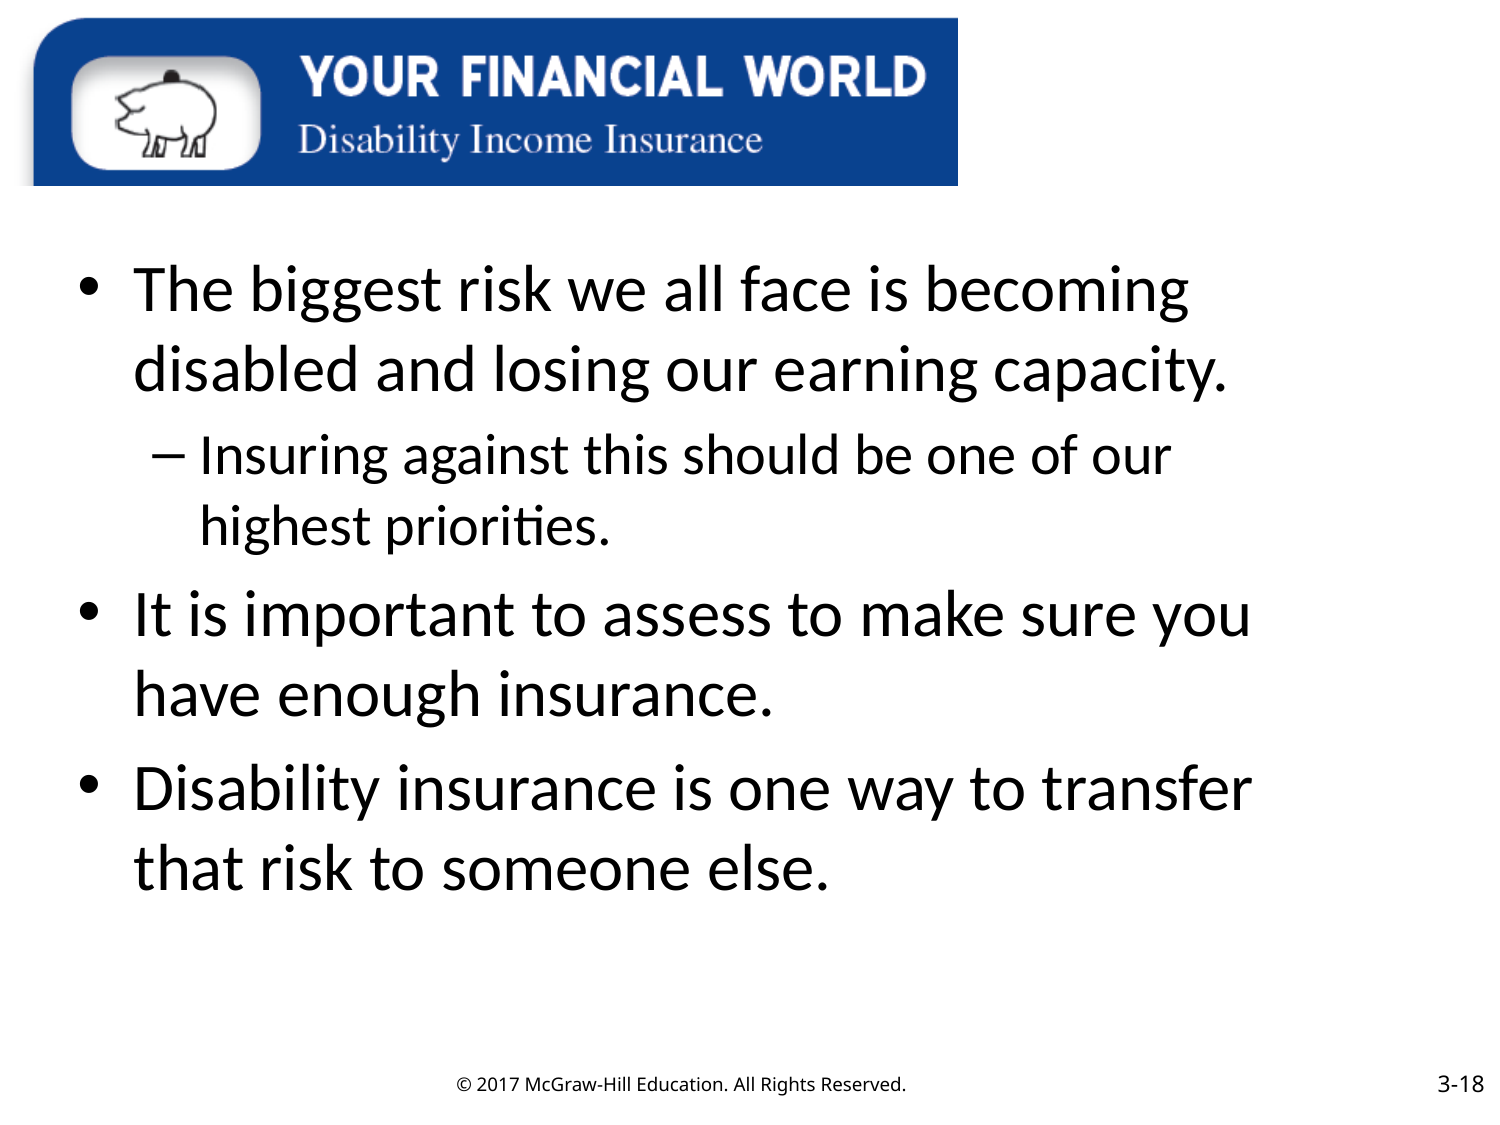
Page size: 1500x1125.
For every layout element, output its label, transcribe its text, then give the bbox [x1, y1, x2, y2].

list The biggest risk we all face is becoming disabled and losing our earning capacity. Insuring against this should be one of our highest priorities. It is important to assess to make sure you have enough insurance. Disability insurance is one way to transfer that risk to someone else. [62, 237, 1300, 988]
picture [12, 12, 959, 187]
footer © 2017 McGraw-Hill Education. All Rights Reserved. [399, 1065, 963, 1125]
slide_number 3-18 [1287, 1062, 1500, 1125]
